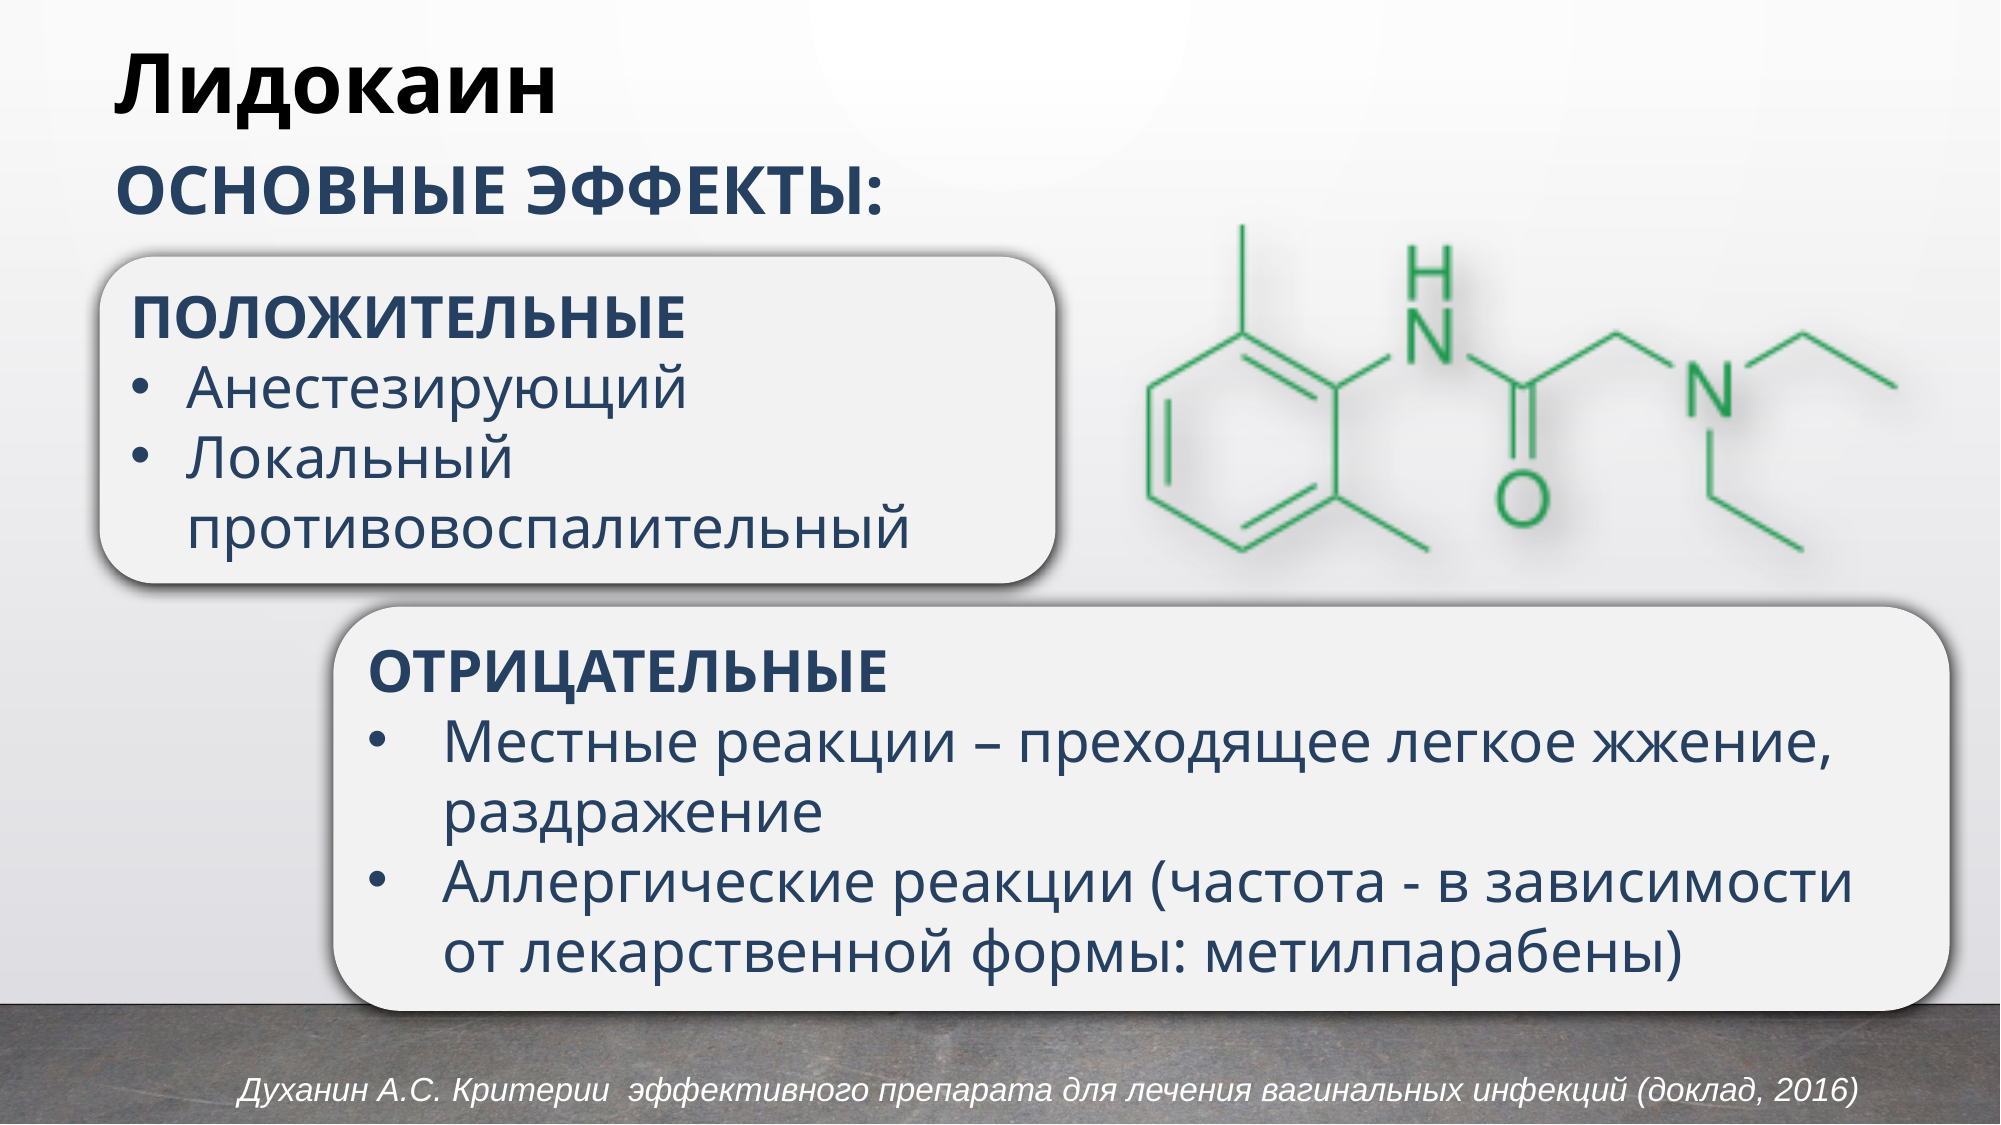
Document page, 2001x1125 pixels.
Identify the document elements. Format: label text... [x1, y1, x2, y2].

text_box ПОЛОЖИТЕЛЬНЫЕ Анестезирующий Локальный противовоспалительный [99, 256, 1056, 584]
title Лидокаин [99, 33, 1425, 145]
text_box ОСНОВНЫЕ ЭФФЕКТЫ: [99, 140, 1113, 235]
text_box Духанин А.С. Критерии эффективного препарата для лечения вагинальных инфекций (доклад, 2016) [171, 1060, 1877, 1123]
picture [1141, 219, 1906, 561]
picture [0, 1004, 2000, 1124]
text_box ОТРИЦАТЕЛЬНЫЕ Местные реакции – преходящее легкое жжение, раздражение Аллергические реакции (частота - в зависимости от лекарственной формы: метилпарабены) [333, 606, 1950, 1011]
